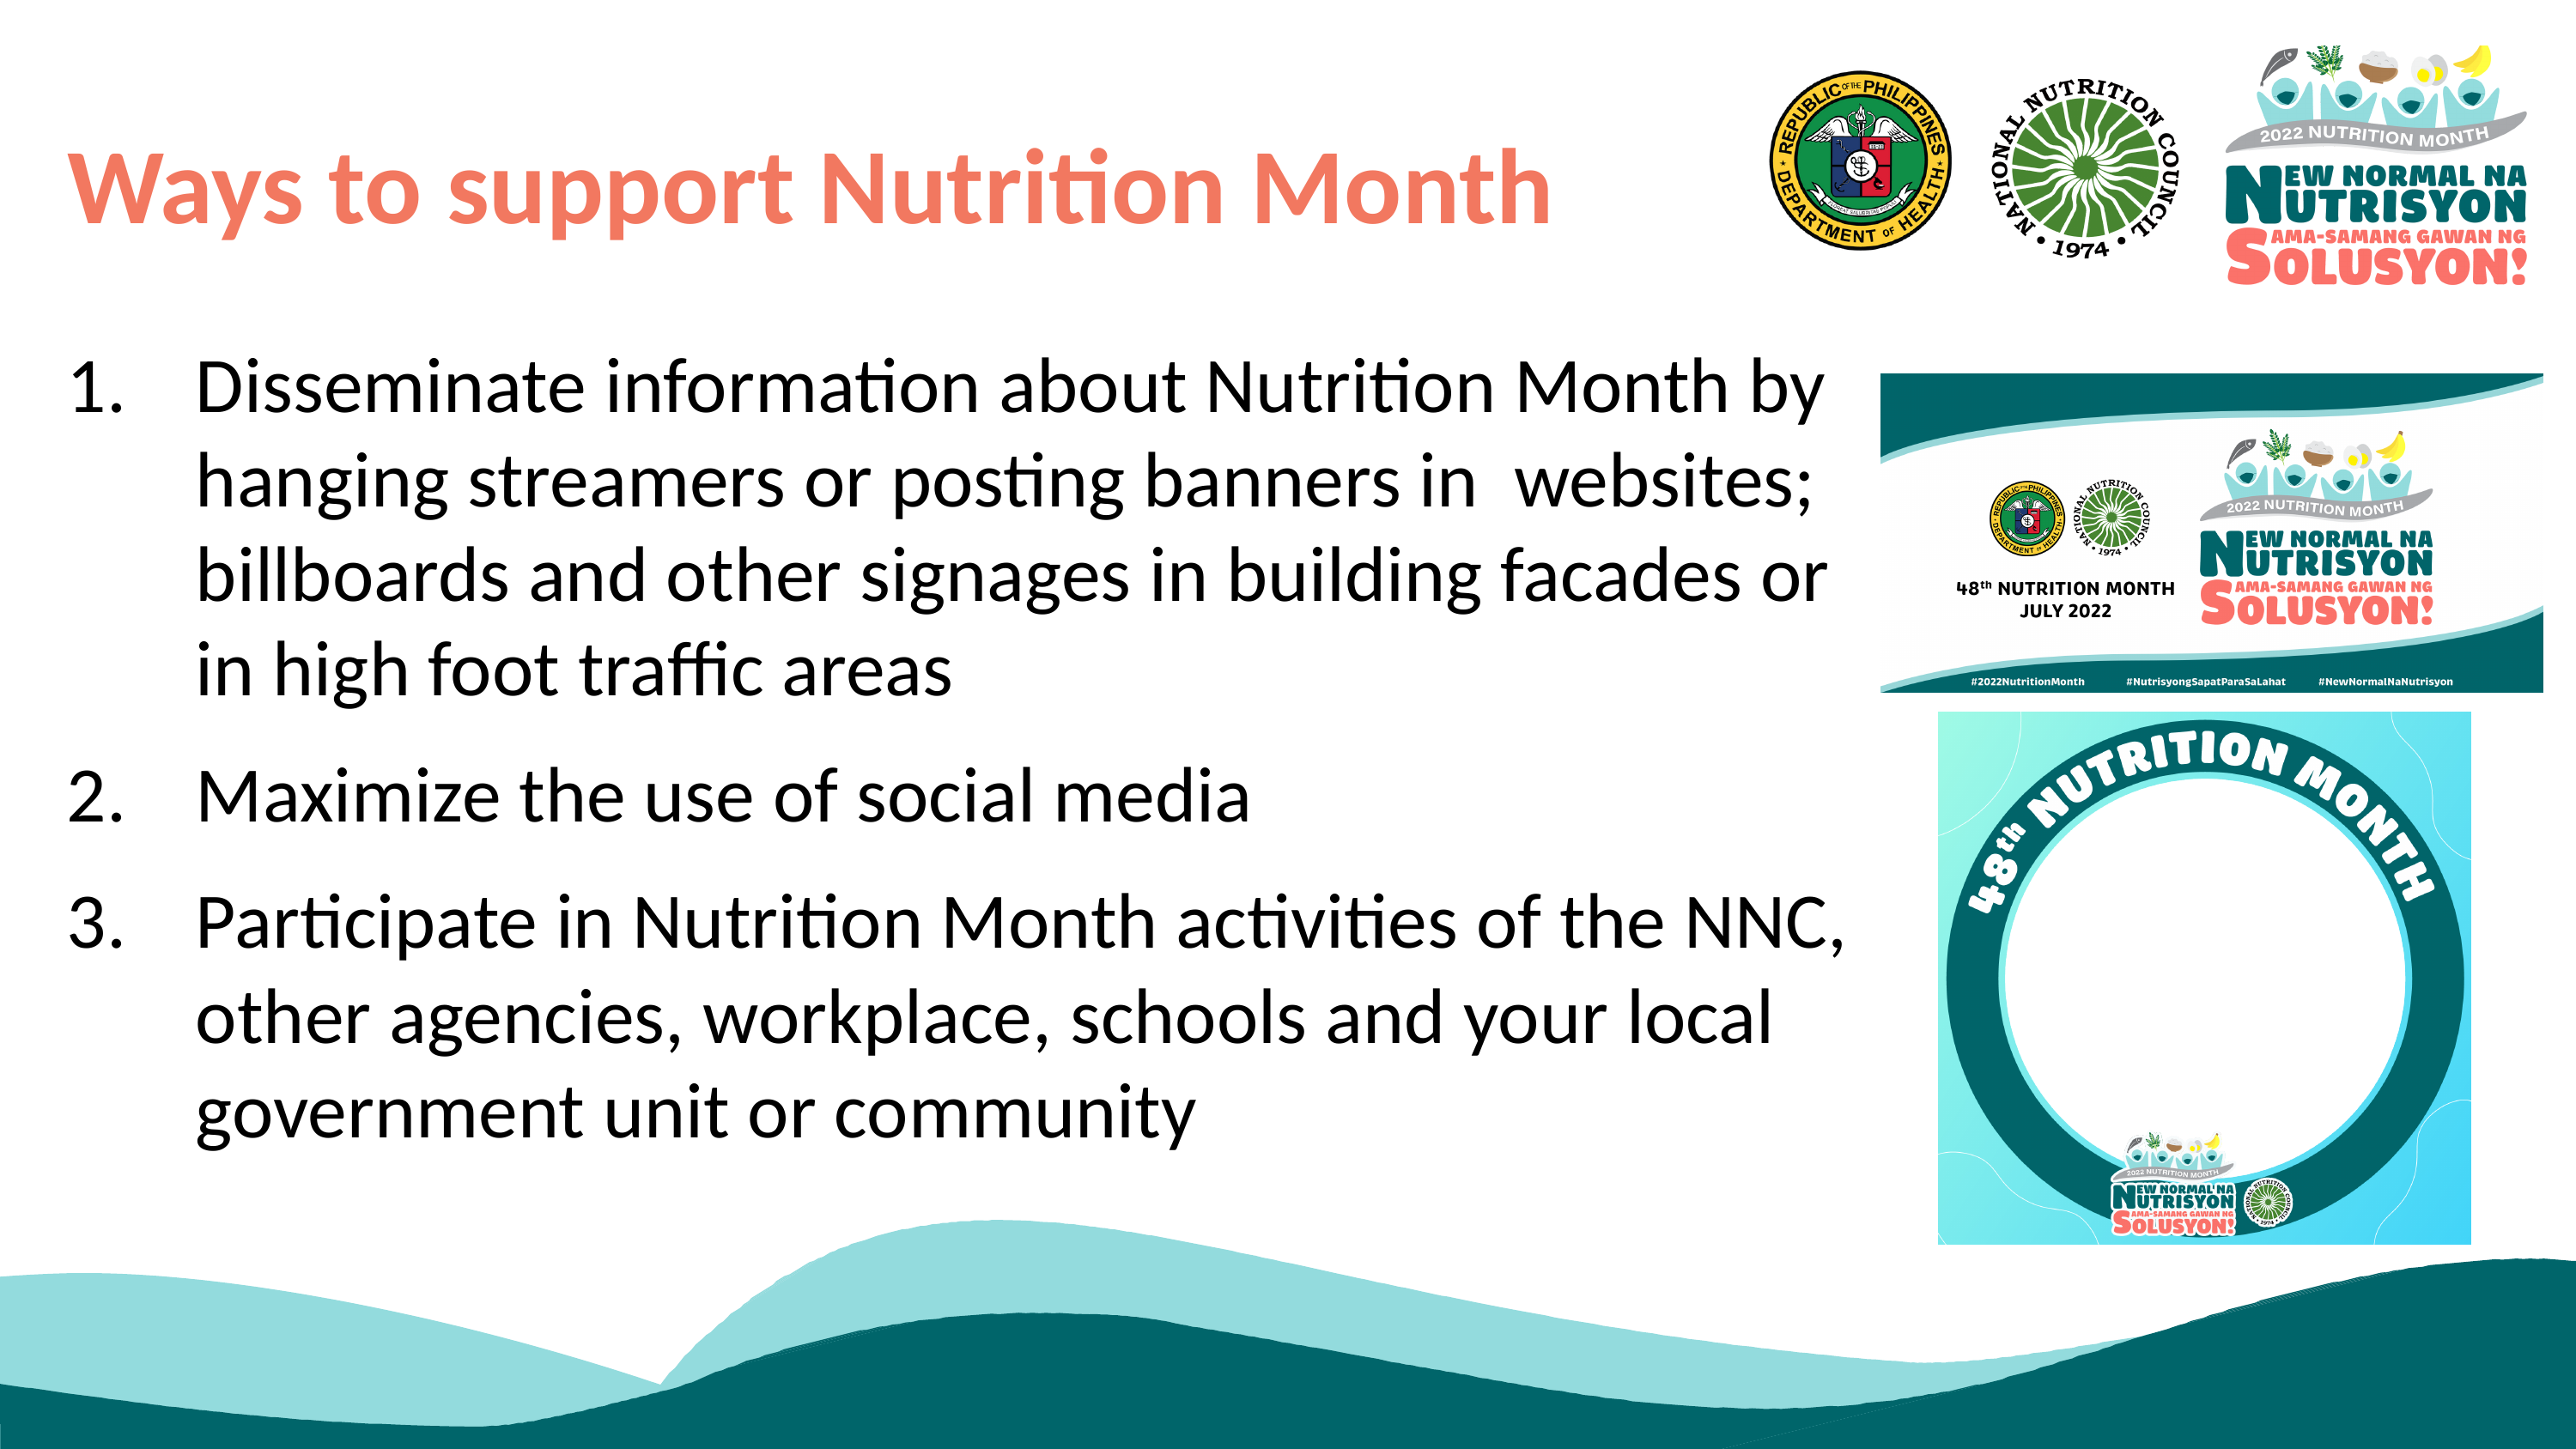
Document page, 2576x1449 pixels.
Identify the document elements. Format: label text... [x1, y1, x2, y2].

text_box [0, 1219, 2576, 1449]
picture [2221, 45, 2541, 298]
picture [1938, 712, 2471, 1246]
picture [1765, 68, 1954, 252]
text_box Disseminate information about Nutrition Month by hanging streamers or posting banners in websites; billboards and other signages in building facades or in high foot traffic areas Maximize the use of social media Participate in Nutrition Month activities of the NNC, other agencies, workplace, schools and your local government unit or community [54, 327, 1876, 1160]
picture [1984, 66, 2190, 264]
text_box Ways to support Nutrition Month [54, 110, 1761, 252]
picture [1880, 373, 2543, 694]
